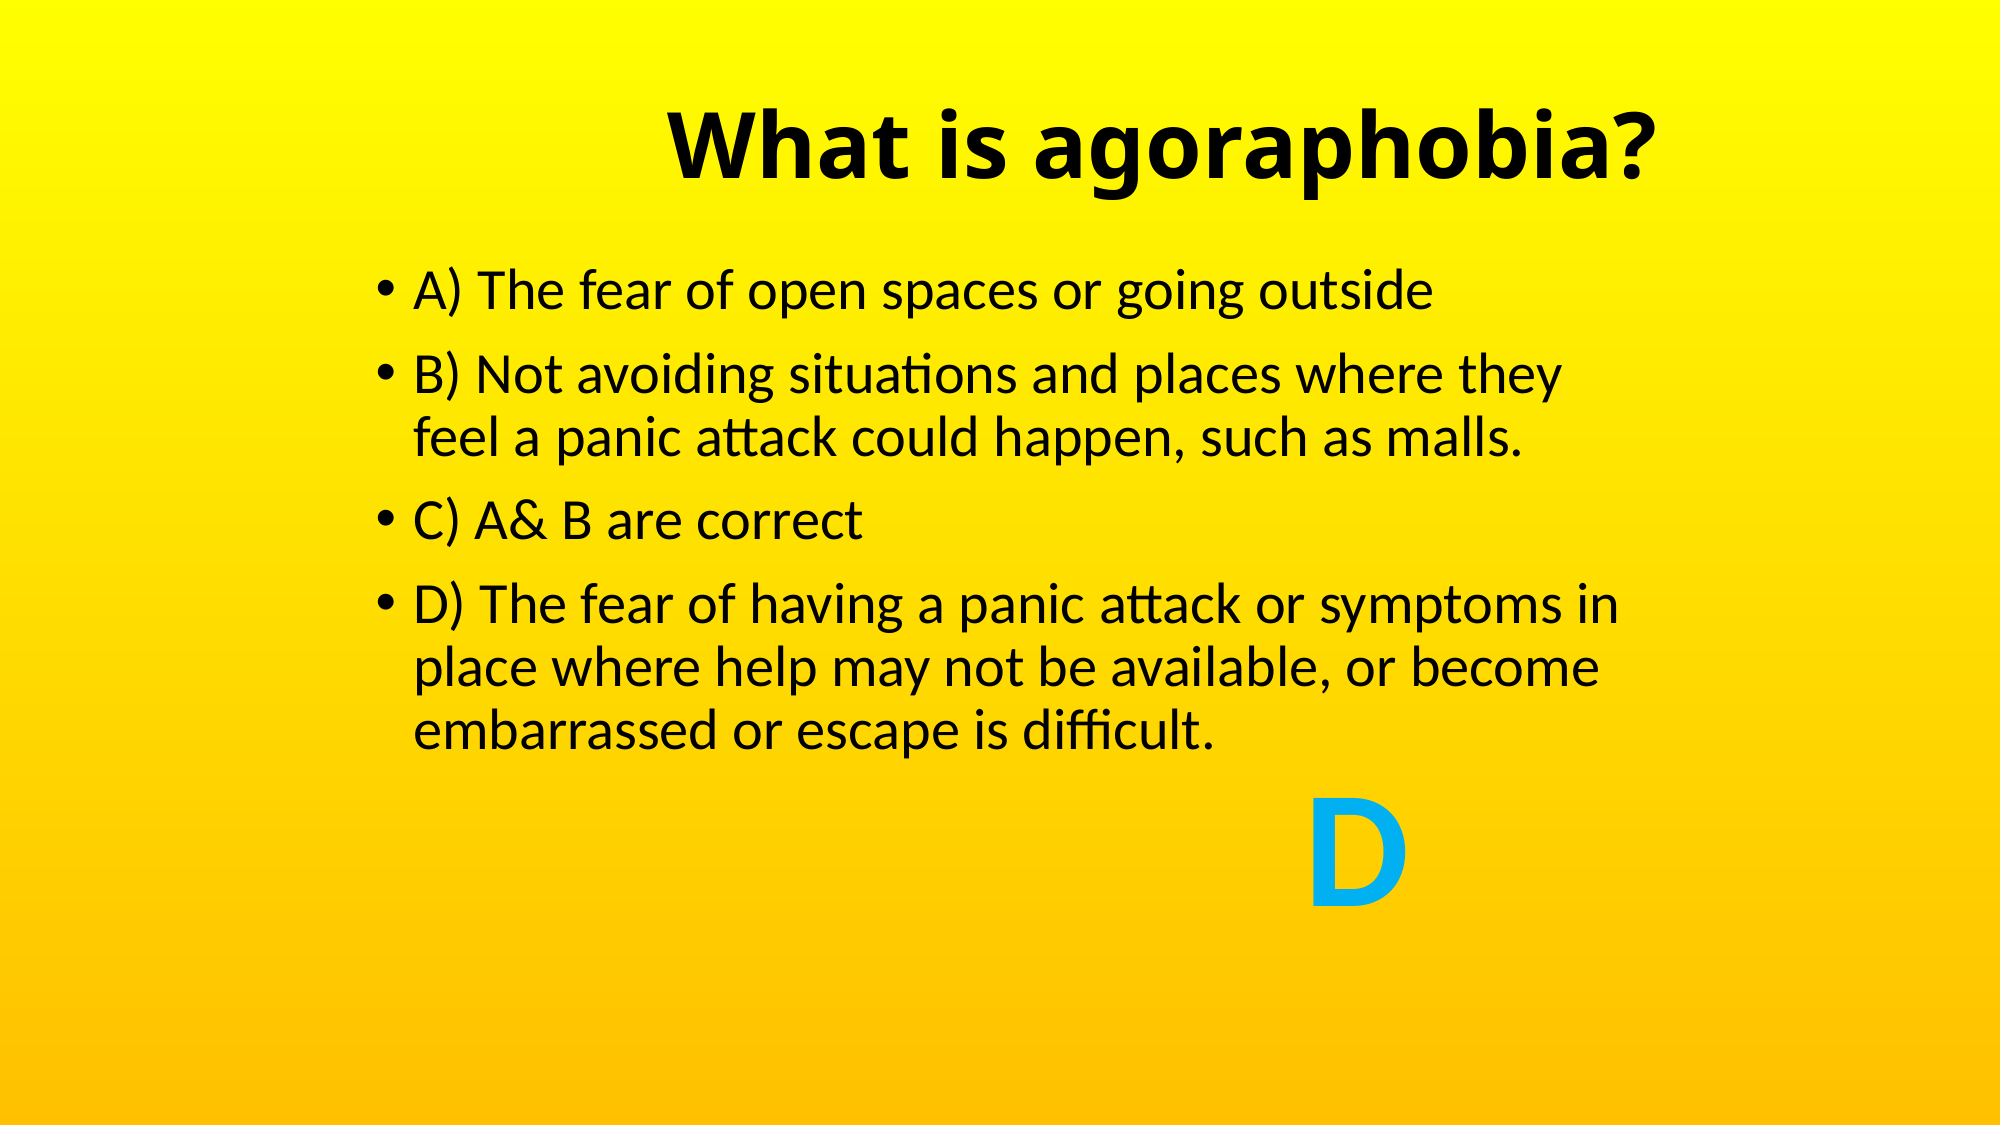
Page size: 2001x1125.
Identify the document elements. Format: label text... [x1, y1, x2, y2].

title What is agoraphobia? [406, 73, 1920, 224]
text_box D [1289, 731, 1501, 947]
list A) The fear of open spaces or going outside B) Not avoiding situations and places where they feel a panic attack could happen, such as malls. C) A& B are correct D) The fear of having a panic attack or symptoms in place where help may not be available, or become embarrassed or escape is difficult. [360, 251, 1640, 908]
